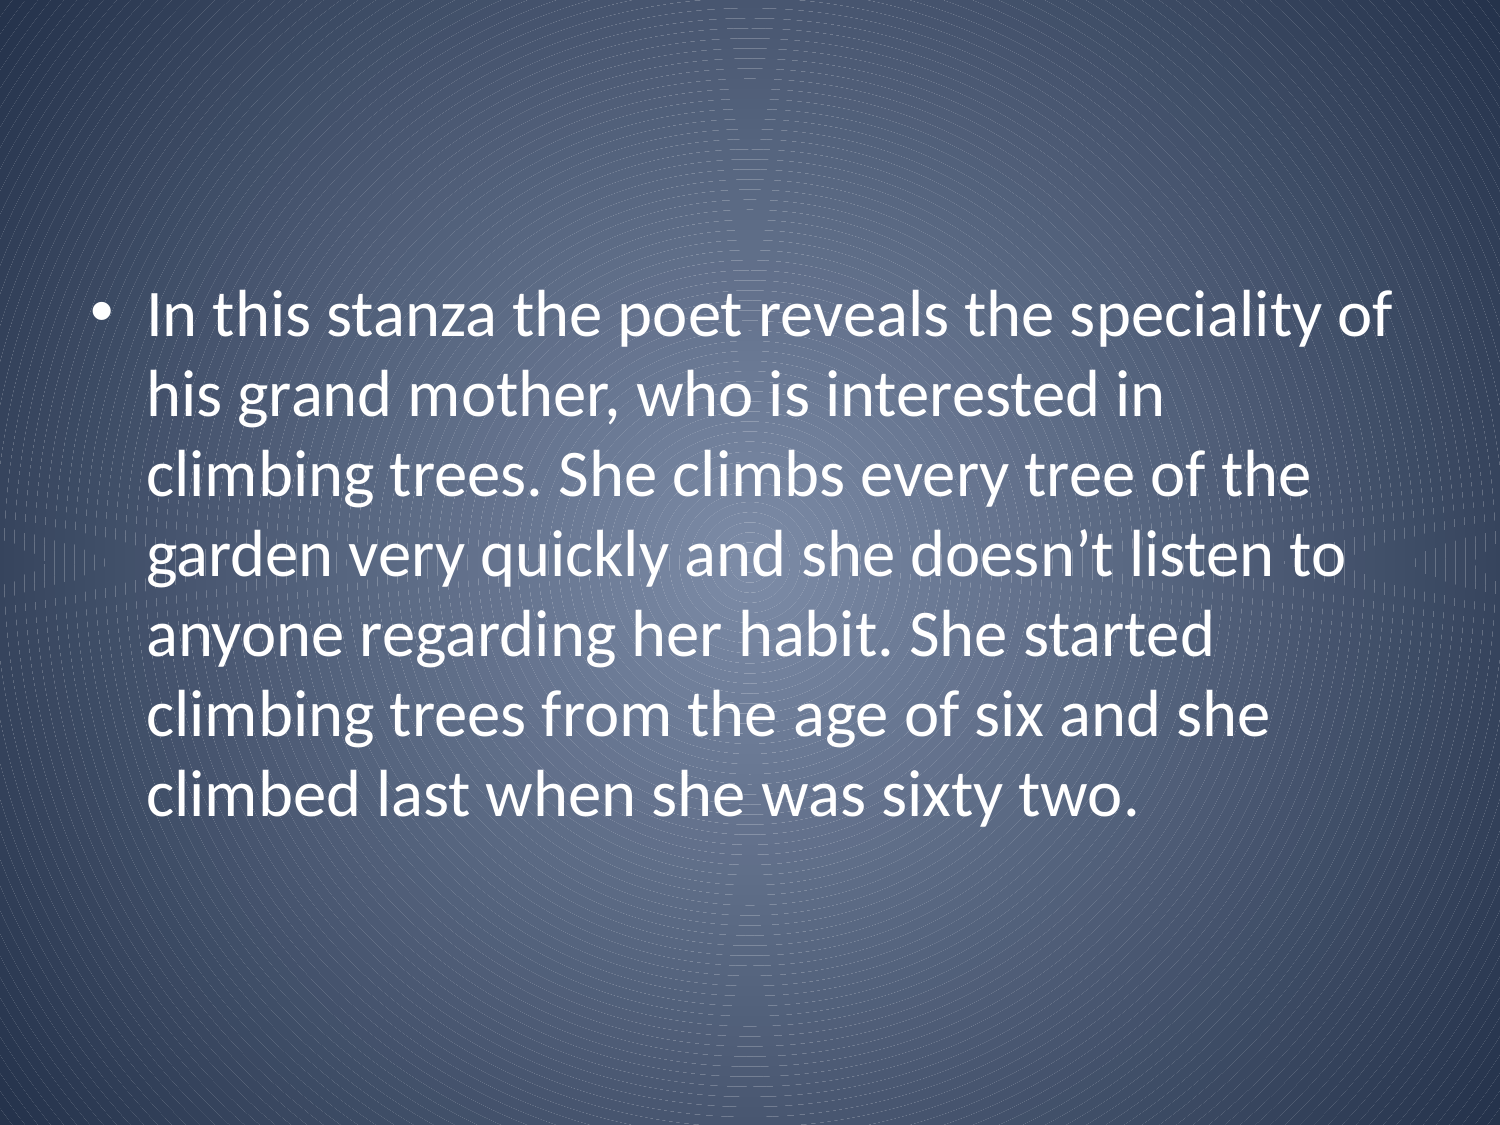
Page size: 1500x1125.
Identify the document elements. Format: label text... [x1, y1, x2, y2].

list In this stanza the poet reveals the speciality of his grand mother, who is interested in climbing trees. She climbs every tree of the garden very quickly and she doesn’t listen to anyone regarding her habit. She started climbing trees from the age of six and she climbed last when she was sixty two. [75, 262, 1425, 1005]
